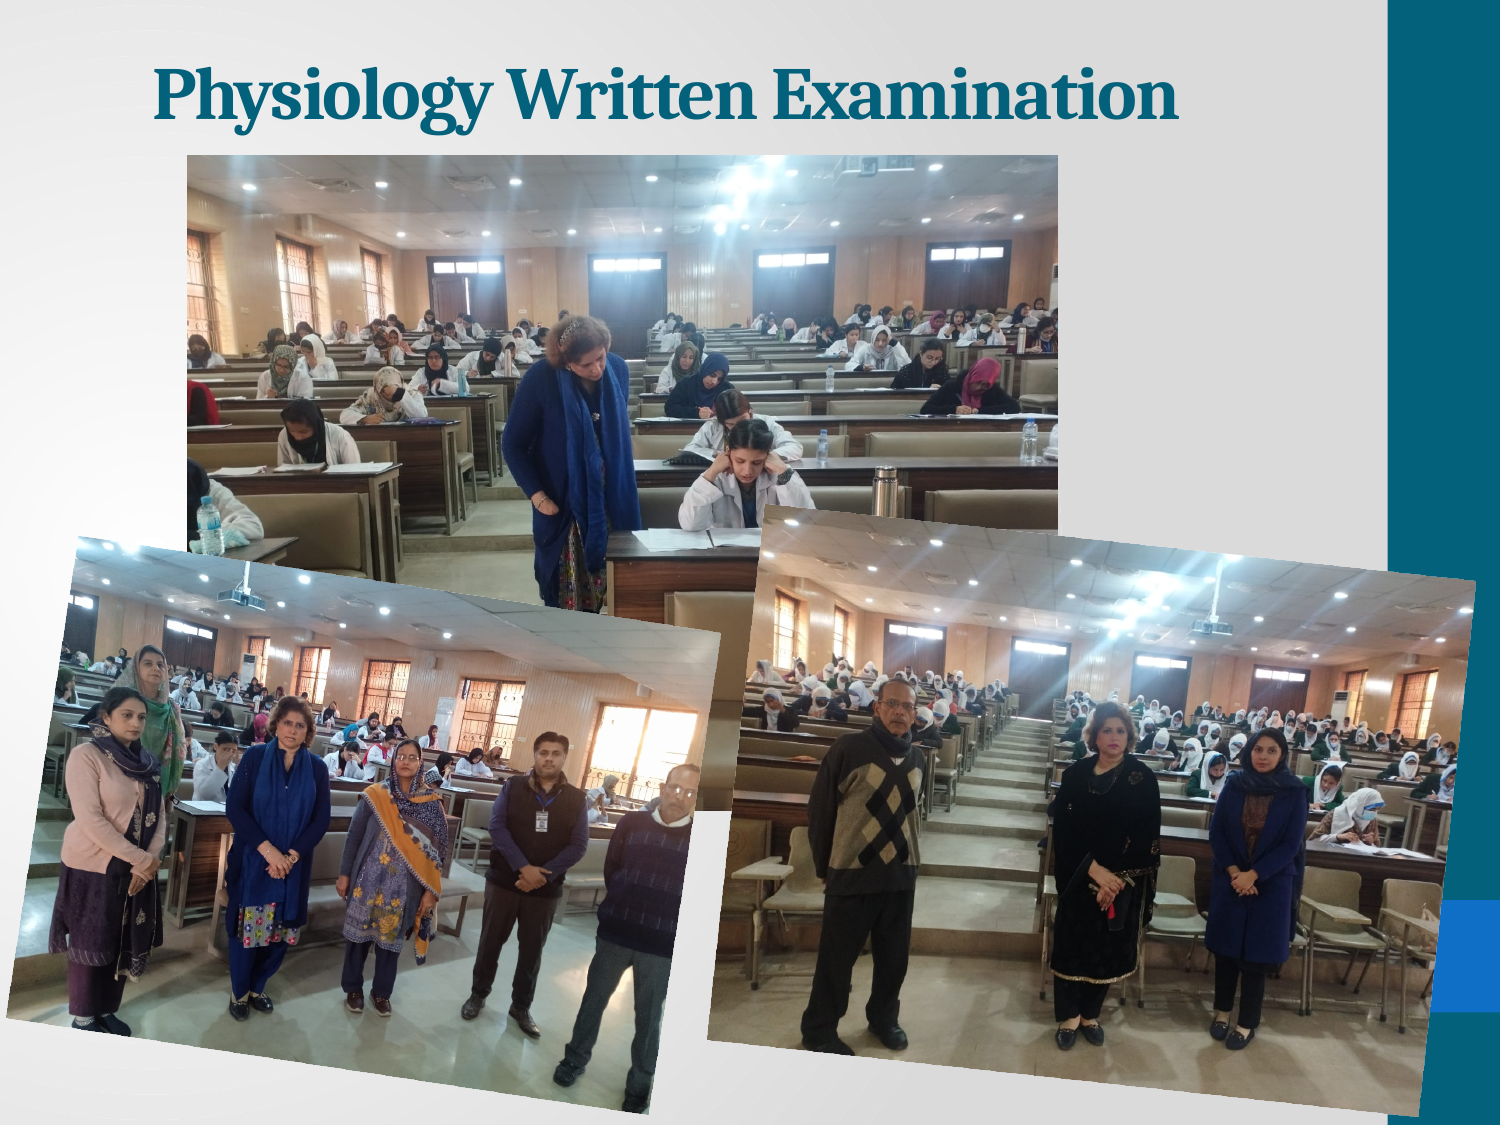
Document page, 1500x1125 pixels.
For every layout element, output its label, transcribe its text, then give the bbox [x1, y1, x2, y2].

title Physiology Written Examination [3, 0, 1329, 183]
picture [7, 155, 1475, 1116]
